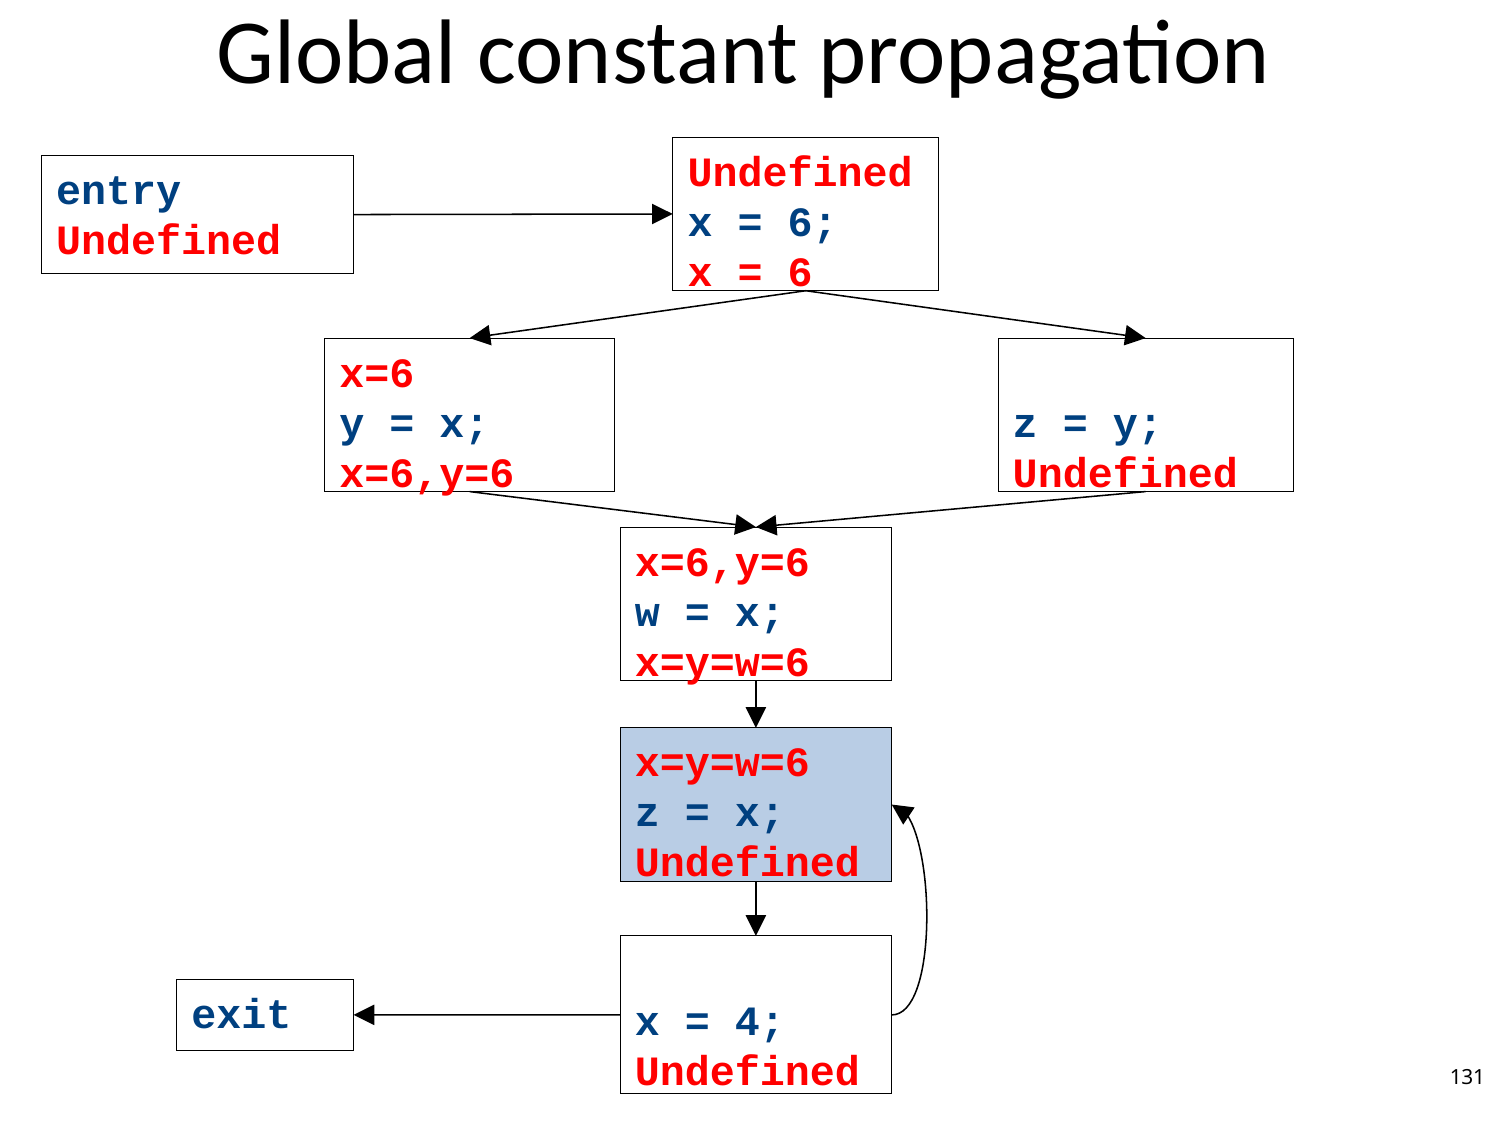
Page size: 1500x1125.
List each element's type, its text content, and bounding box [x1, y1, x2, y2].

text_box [805, 290, 1146, 339]
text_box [469, 290, 805, 339]
slide_number 131 [1187, 1055, 1500, 1102]
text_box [469, 491, 753, 528]
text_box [891, 804, 895, 1016]
text_box Undefined x = 6; x = 6 [672, 137, 939, 289]
text_box x=6,y=6 w = x; x=y=w=6 [620, 536, 892, 681]
text_box exit [176, 979, 354, 1051]
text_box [755, 491, 1146, 528]
text_box entry Undefined [41, 155, 354, 274]
text_box x = 4; Undefined [620, 935, 892, 1094]
text_box x=y=w=6 z = x; Undefined [620, 727, 892, 882]
text_box x=6 y = x; x=6,y=6 [324, 338, 615, 492]
title Global constant propagation [106, 0, 1382, 141]
text_box z = y; Undefined [998, 338, 1294, 492]
